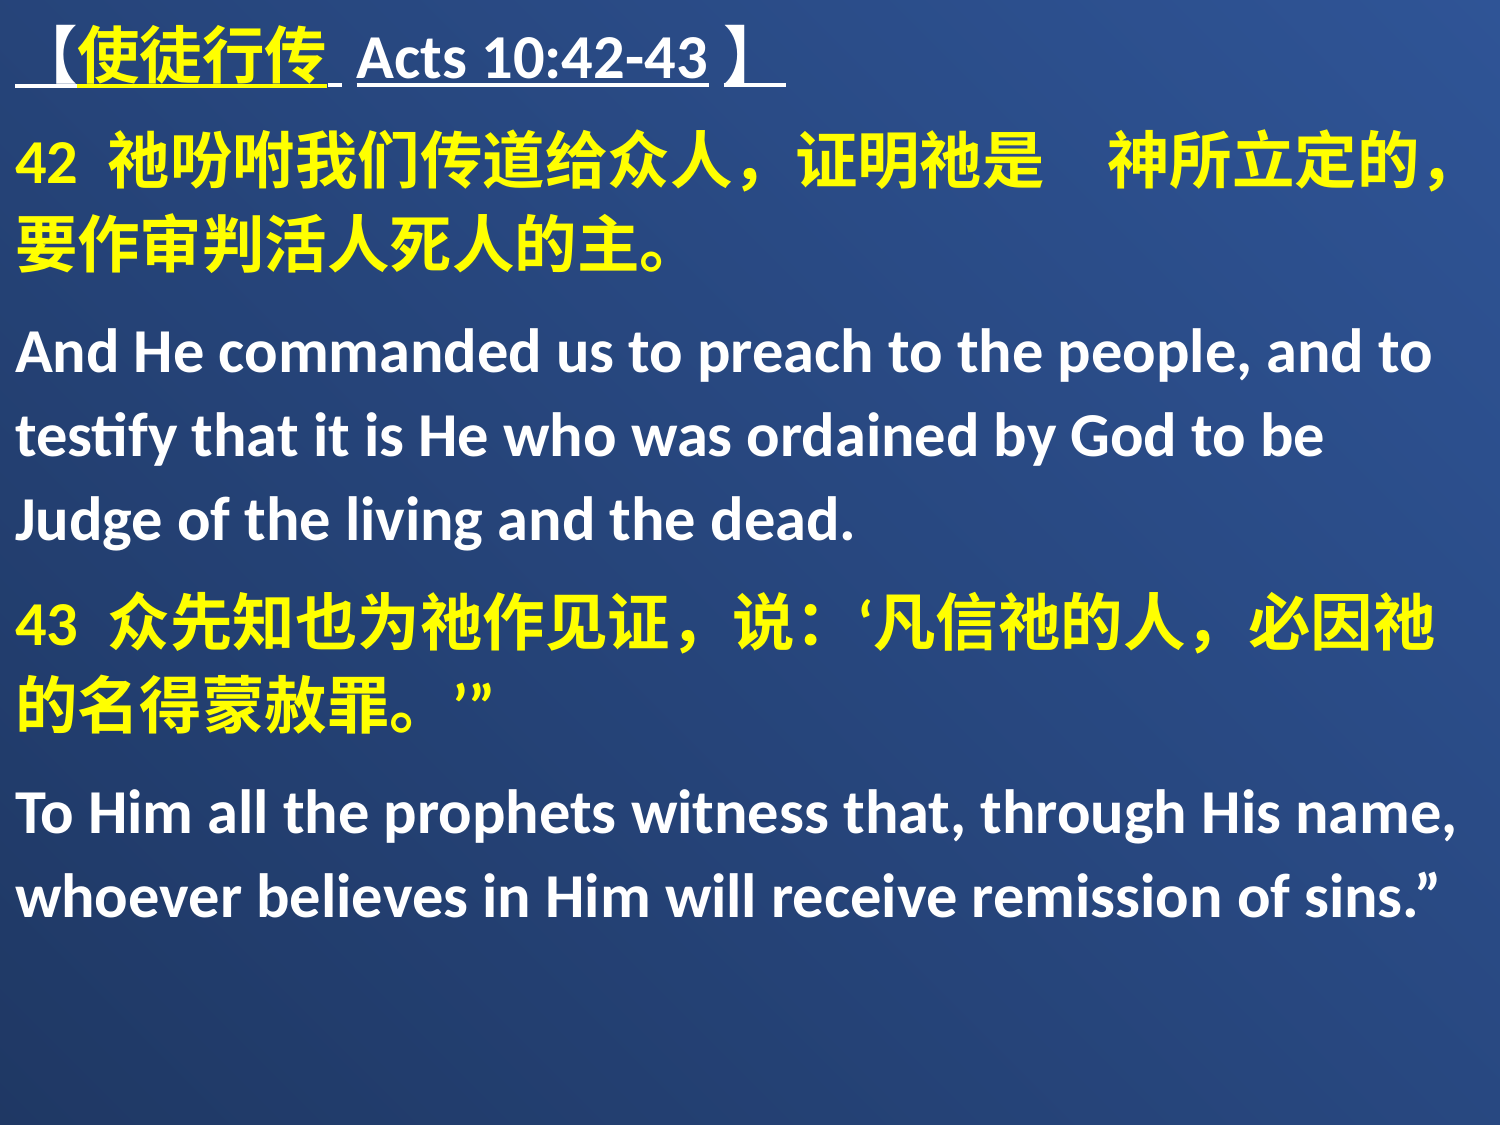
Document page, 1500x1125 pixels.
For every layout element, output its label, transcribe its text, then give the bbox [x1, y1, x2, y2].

subtitle 【使徒行传 Acts 10:42-43】 42 祂吩咐我们传道给众人，证明祂是 神所立定的，要作审判活人死人的主。 And He commanded us to preach to the people, and to testify that it is He who was ordained by God to be Judge of the living and the dead. 43 众先知也为祂作见证，说：‘凡信祂的人，必因祂的名得蒙赦罪。’” To Him all the prophets witness that, through His name, whoever believes in Him will receive remission of sins.” [0, 0, 1500, 1125]
